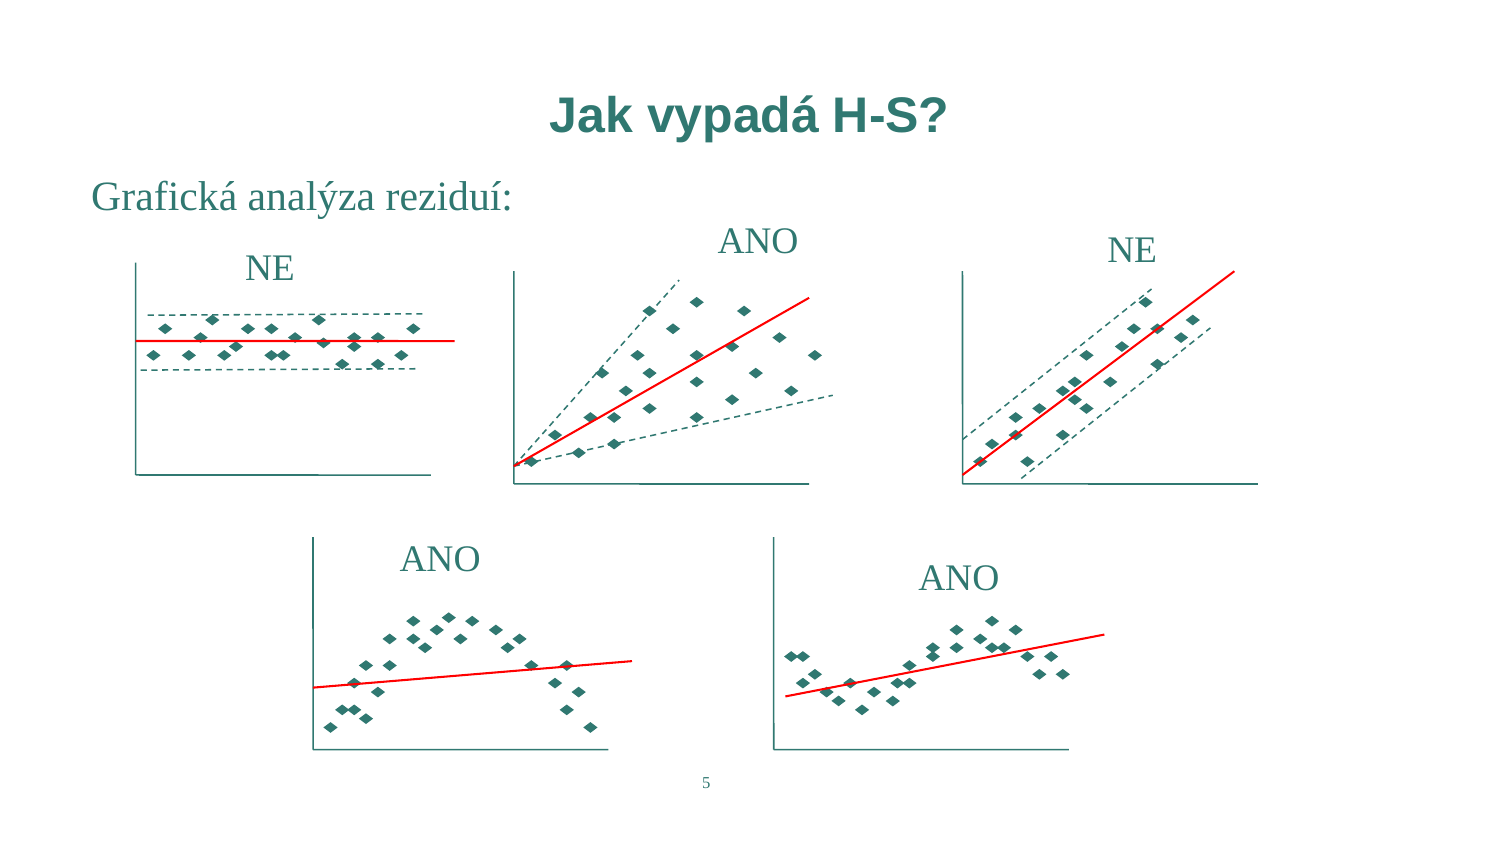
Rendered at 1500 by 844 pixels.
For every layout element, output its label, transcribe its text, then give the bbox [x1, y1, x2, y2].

text_box [525, 661, 538, 669]
text_box [608, 413, 620, 422]
text_box [501, 643, 514, 653]
text_box [360, 714, 372, 724]
text_box [312, 315, 325, 325]
text_box [1186, 315, 1199, 325]
text_box [1068, 377, 1081, 387]
text_box [407, 324, 420, 334]
text_box [242, 324, 254, 334]
text_box [690, 413, 703, 422]
text_box [1009, 625, 1022, 635]
text_box [572, 687, 585, 697]
text_box [927, 652, 939, 661]
text_box [147, 350, 160, 360]
text_box [549, 430, 561, 440]
text_box [891, 678, 904, 688]
text_box [797, 652, 809, 661]
text_box [1080, 350, 1093, 360]
text_box [1009, 413, 1022, 422]
text_box [466, 616, 479, 626]
text_box [560, 661, 573, 670]
text_box [407, 616, 420, 626]
text_box [785, 386, 798, 396]
text_box [1116, 342, 1128, 351]
text_box [525, 457, 537, 467]
text_box [785, 652, 797, 661]
text_box [950, 625, 963, 635]
text_box [738, 306, 750, 316]
text_box [419, 643, 431, 653]
text_box [1139, 297, 1152, 307]
text_box [690, 297, 703, 307]
text_box [773, 333, 786, 342]
text_box [690, 377, 703, 387]
text_box [998, 643, 1010, 653]
text_box [886, 696, 899, 706]
text_box [643, 404, 656, 413]
text_box [797, 678, 809, 688]
text_box [348, 705, 361, 715]
text_box [442, 613, 455, 623]
text_box [986, 616, 998, 626]
text_box [726, 342, 738, 351]
text_box [336, 705, 349, 715]
text_box [1045, 652, 1057, 661]
text_box [407, 634, 420, 644]
text_box [1021, 652, 1034, 661]
text_box [1080, 404, 1093, 413]
text_box [844, 678, 857, 688]
text_box [159, 324, 172, 334]
text_box [1021, 457, 1034, 467]
text_box [348, 342, 361, 351]
text_box [832, 696, 845, 706]
text_box [950, 643, 963, 653]
text_box [549, 678, 561, 688]
text_box NE [230, 235, 361, 296]
text_box ANO [702, 209, 868, 269]
text_box [1033, 669, 1046, 679]
text_box [820, 689, 833, 697]
text_box [336, 359, 349, 369]
text_box [667, 324, 679, 334]
text_box [395, 350, 408, 360]
text_box [265, 324, 278, 334]
text_box [1009, 430, 1022, 440]
text_box [265, 350, 278, 360]
text_box [1056, 386, 1069, 396]
text_box [749, 368, 762, 378]
text_box [631, 350, 644, 360]
text_box [1104, 377, 1117, 387]
text_box [454, 634, 467, 644]
text_box [1128, 324, 1140, 334]
text_box [809, 669, 821, 679]
text_box [974, 634, 987, 644]
list Grafická analýza reziduí: [76, 161, 608, 236]
text_box [372, 687, 384, 697]
text_box [608, 439, 620, 449]
title Jak vypadá H-S? [112, 75, 1388, 186]
text_box [856, 705, 868, 715]
text_box [360, 661, 372, 670]
text_box [904, 678, 916, 688]
text_box [1056, 669, 1069, 679]
text_box [348, 678, 360, 688]
text_box [1175, 333, 1187, 342]
text_box [430, 625, 443, 635]
slide_number 5 [550, 764, 863, 821]
text_box [974, 457, 987, 467]
text_box [490, 625, 502, 635]
text_box [1033, 404, 1046, 413]
text_box NE [1092, 218, 1223, 278]
text_box [230, 342, 242, 351]
text_box [643, 306, 656, 316]
text_box [383, 661, 396, 670]
text_box [218, 350, 231, 360]
text_box [206, 315, 219, 325]
text_box [986, 439, 998, 449]
text_box [868, 687, 880, 697]
text_box [620, 386, 632, 396]
text_box [383, 634, 396, 644]
text_box ANO [903, 545, 1069, 606]
text_box [372, 333, 384, 341]
text_box [690, 350, 703, 360]
text_box [317, 342, 330, 348]
text_box [1056, 430, 1069, 440]
text_box [278, 350, 290, 360]
text_box [726, 395, 738, 405]
text_box [348, 333, 361, 341]
text_box [572, 448, 585, 458]
text_box [1151, 359, 1164, 369]
text_box [560, 705, 573, 715]
text_box [584, 413, 597, 422]
text_box [194, 333, 207, 340]
text_box [372, 359, 384, 368]
text_box [643, 368, 656, 378]
text_box [809, 350, 821, 360]
text_box ANO [384, 526, 551, 587]
text_box [183, 350, 195, 360]
text_box [1151, 324, 1164, 334]
text_box [324, 723, 337, 732]
text_box [513, 634, 526, 644]
text_box [903, 661, 916, 670]
text_box [986, 643, 998, 653]
text_box [1068, 395, 1081, 405]
text_box [289, 333, 301, 341]
text_box [596, 368, 608, 378]
text_box [927, 643, 939, 653]
text_box [584, 723, 597, 732]
